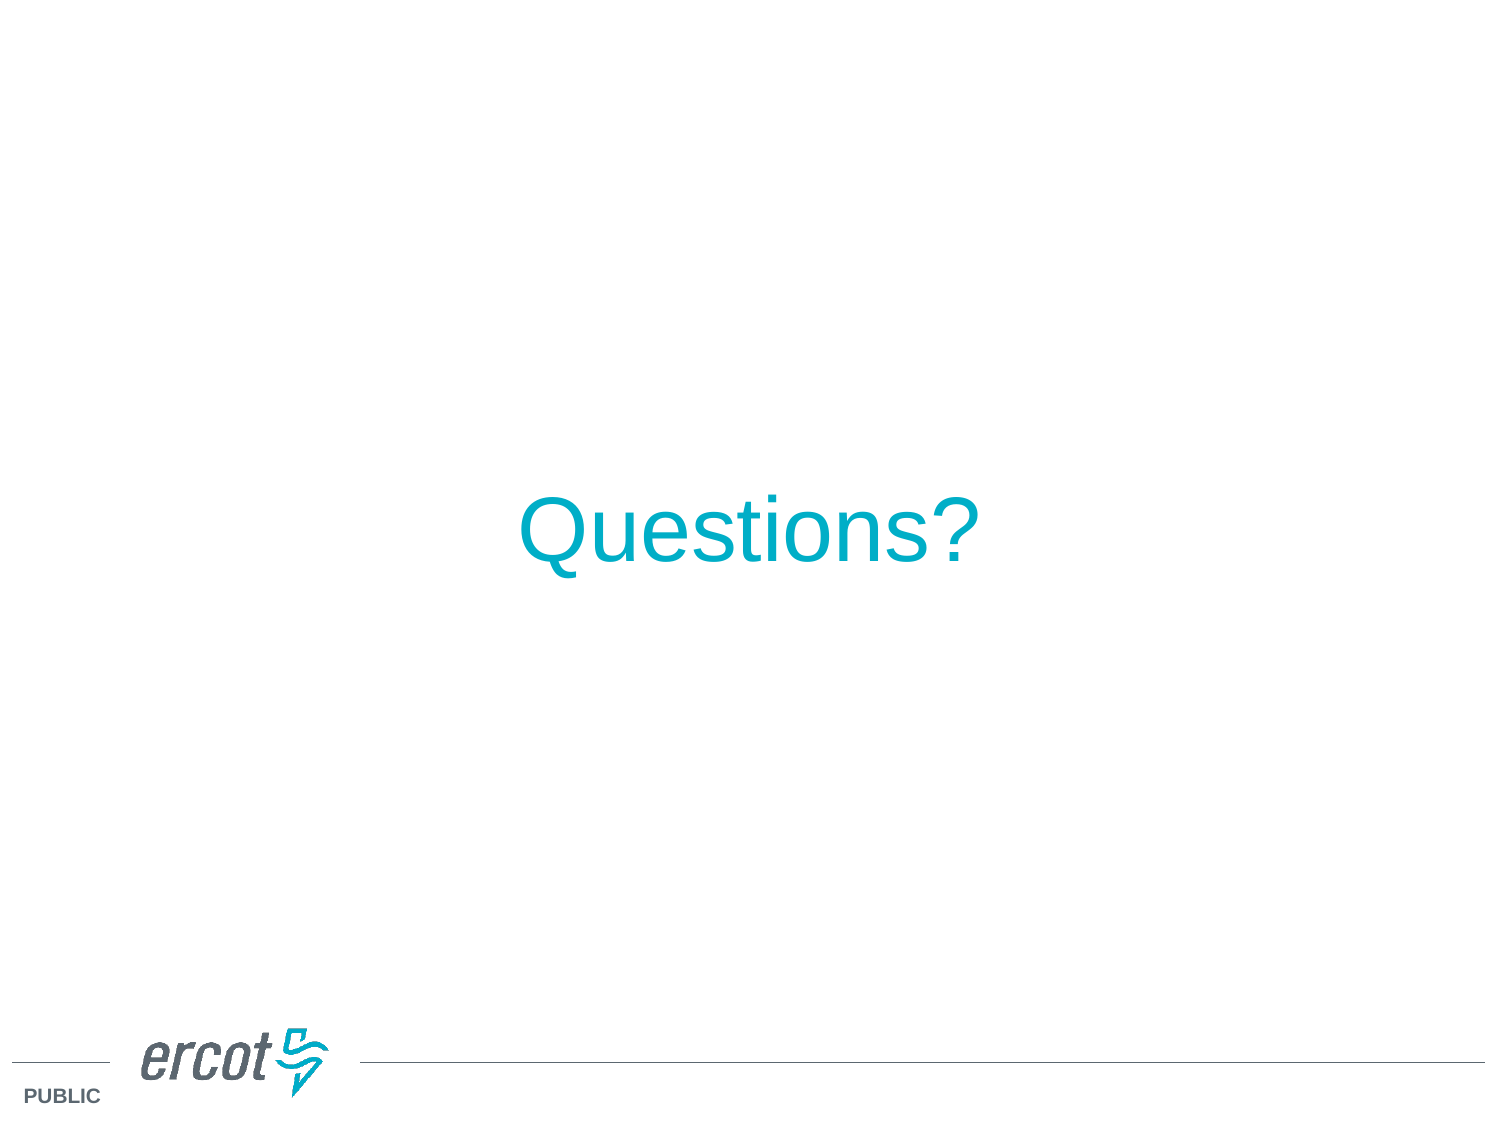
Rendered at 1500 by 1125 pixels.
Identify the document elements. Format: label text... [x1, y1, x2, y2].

title Questions? [112, 462, 1388, 588]
picture [137, 1024, 332, 1100]
